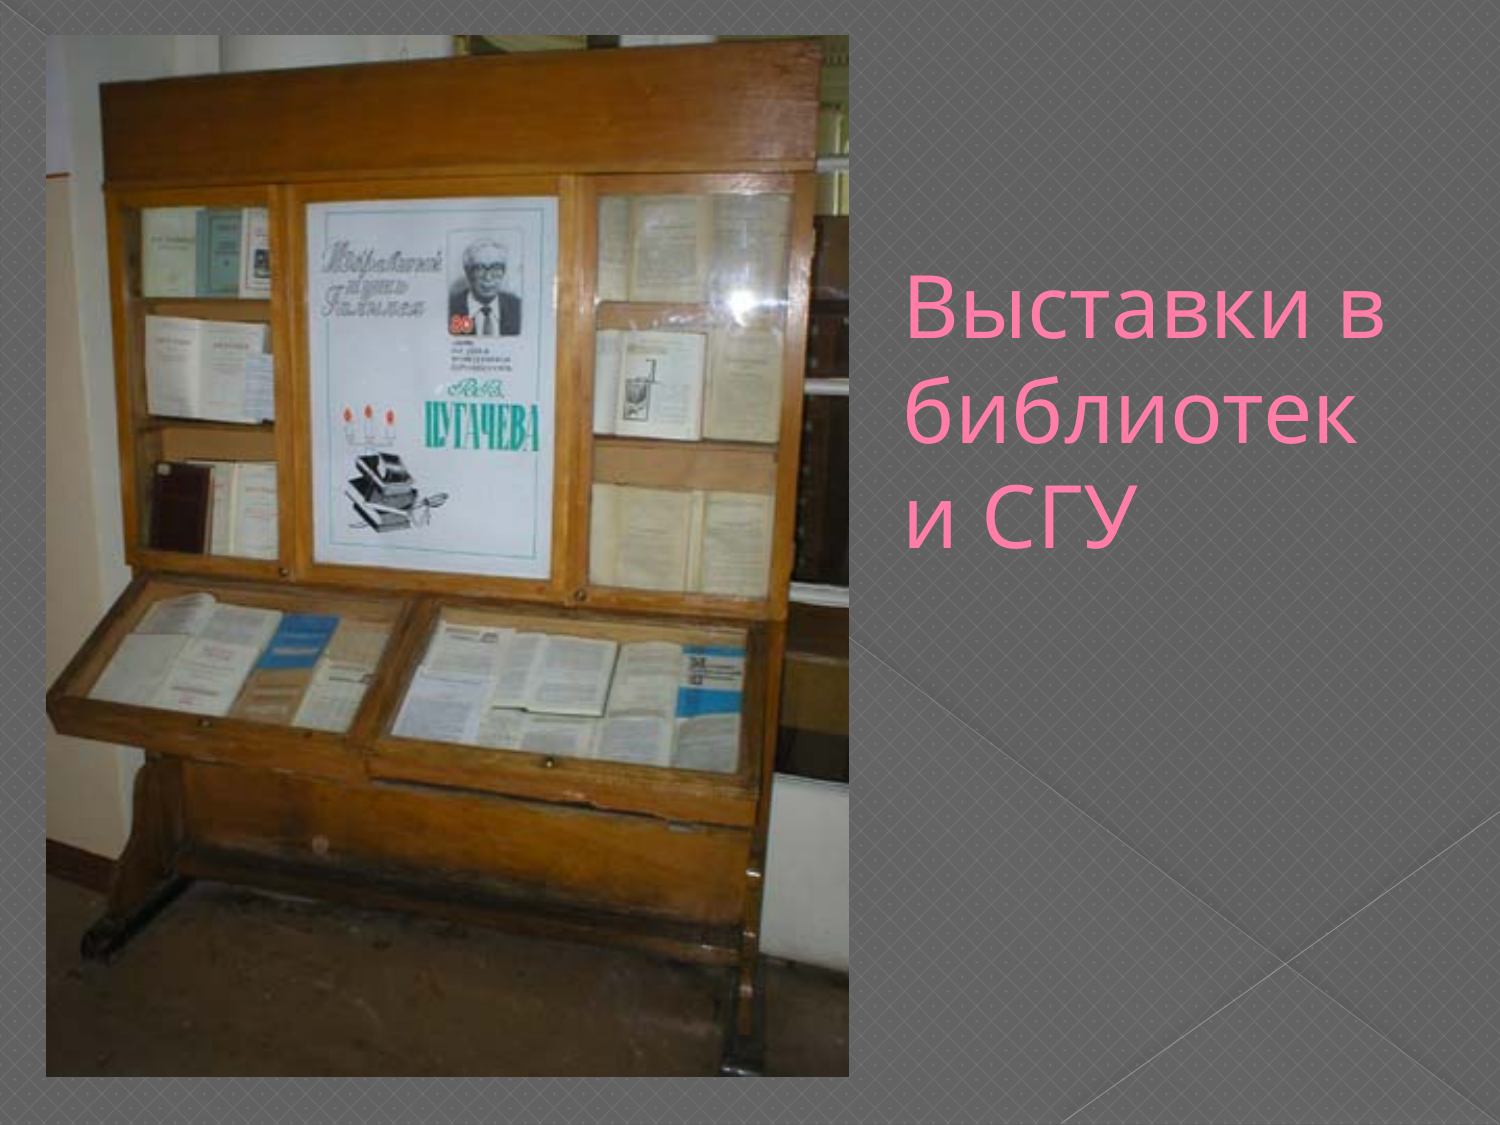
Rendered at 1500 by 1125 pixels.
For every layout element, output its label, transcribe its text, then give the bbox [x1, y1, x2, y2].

title Выставки в библиотеки СГУ [853, 43, 1425, 774]
picture [46, 34, 850, 1078]
